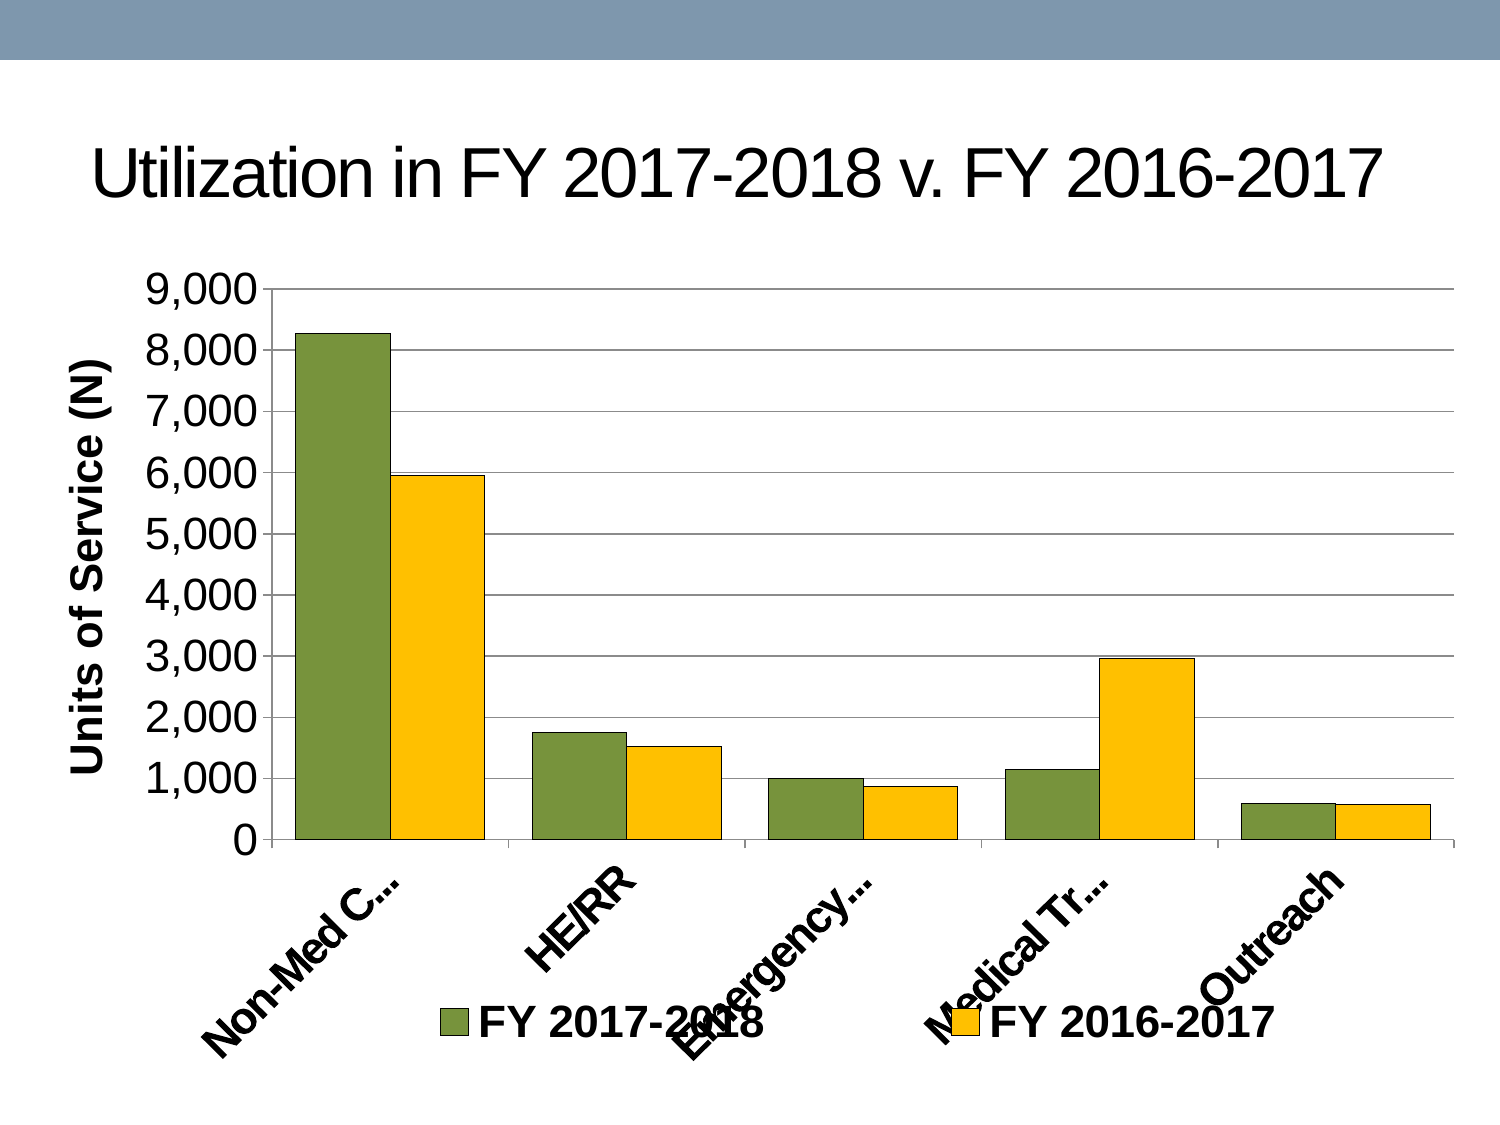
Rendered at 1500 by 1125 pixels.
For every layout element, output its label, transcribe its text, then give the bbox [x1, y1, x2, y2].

title Utilization in FY 2017-2018 v. FY 2016-2017 [75, 87, 1425, 250]
chart [37, 262, 1472, 1071]
